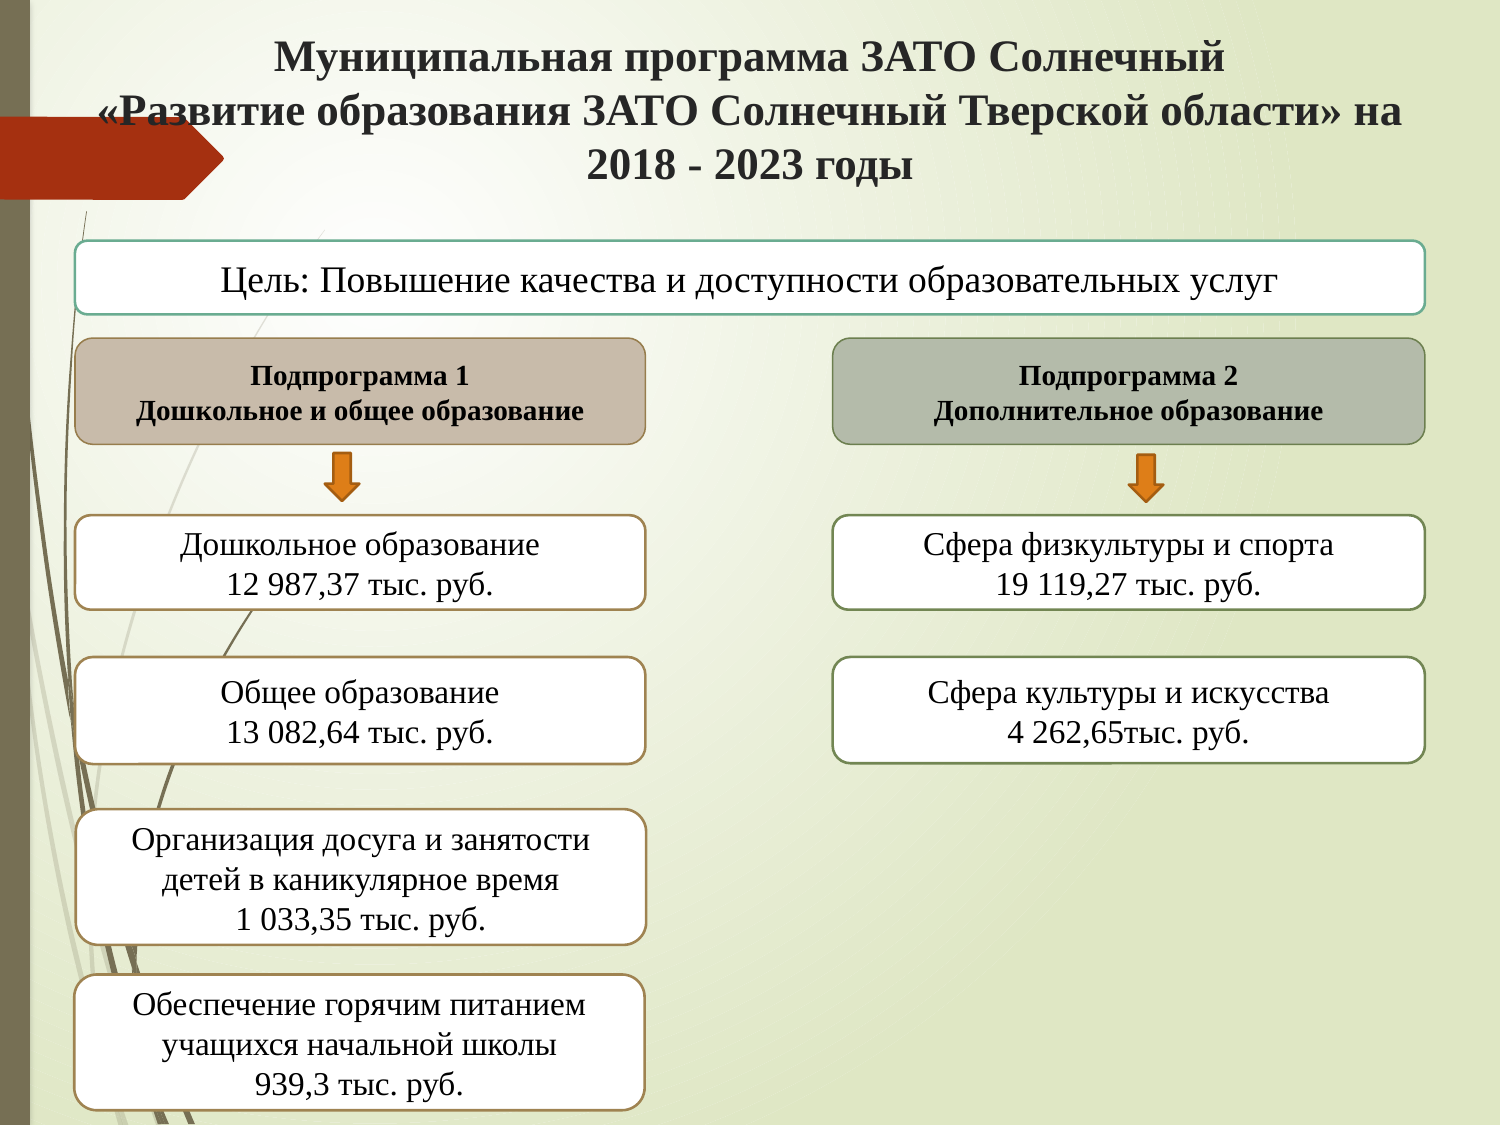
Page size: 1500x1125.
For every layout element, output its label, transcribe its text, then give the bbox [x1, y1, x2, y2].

text_box Цель: Повышение качества и доступности образовательных услуг [73, 239, 1427, 316]
text_box [323, 451, 361, 502]
text_box [1127, 453, 1165, 503]
text_box Организация досуга и занятости детей в каникулярное время 1 033,35 тыс. руб. [74, 807, 648, 947]
text_box Дошкольное образование 12 987,37 тыс. руб. [73, 513, 647, 611]
text_box Сфера культуры и искусства 4 262,65тыс. руб. [831, 655, 1427, 765]
title Муниципальная программа ЗАТО Солнечный «Развитие образования ЗАТО Солнечный Тверской области» на 2018 - 2023 годы [75, 19, 1425, 197]
text_box Сфера физкультуры и спорта 19 119,27 тыс. руб. [831, 513, 1427, 611]
text_box Обеспечение горячим питанием учащихся начальной школы 939,3 тыс. руб. [72, 973, 646, 1112]
text_box Общее образование 13 082,64 тыс. руб. [73, 655, 647, 766]
text_box Подпрограмма 2 Дополнительное образование [831, 337, 1426, 446]
text_box Подпрограмма 1 Дошкольное и общее образование [74, 337, 647, 446]
